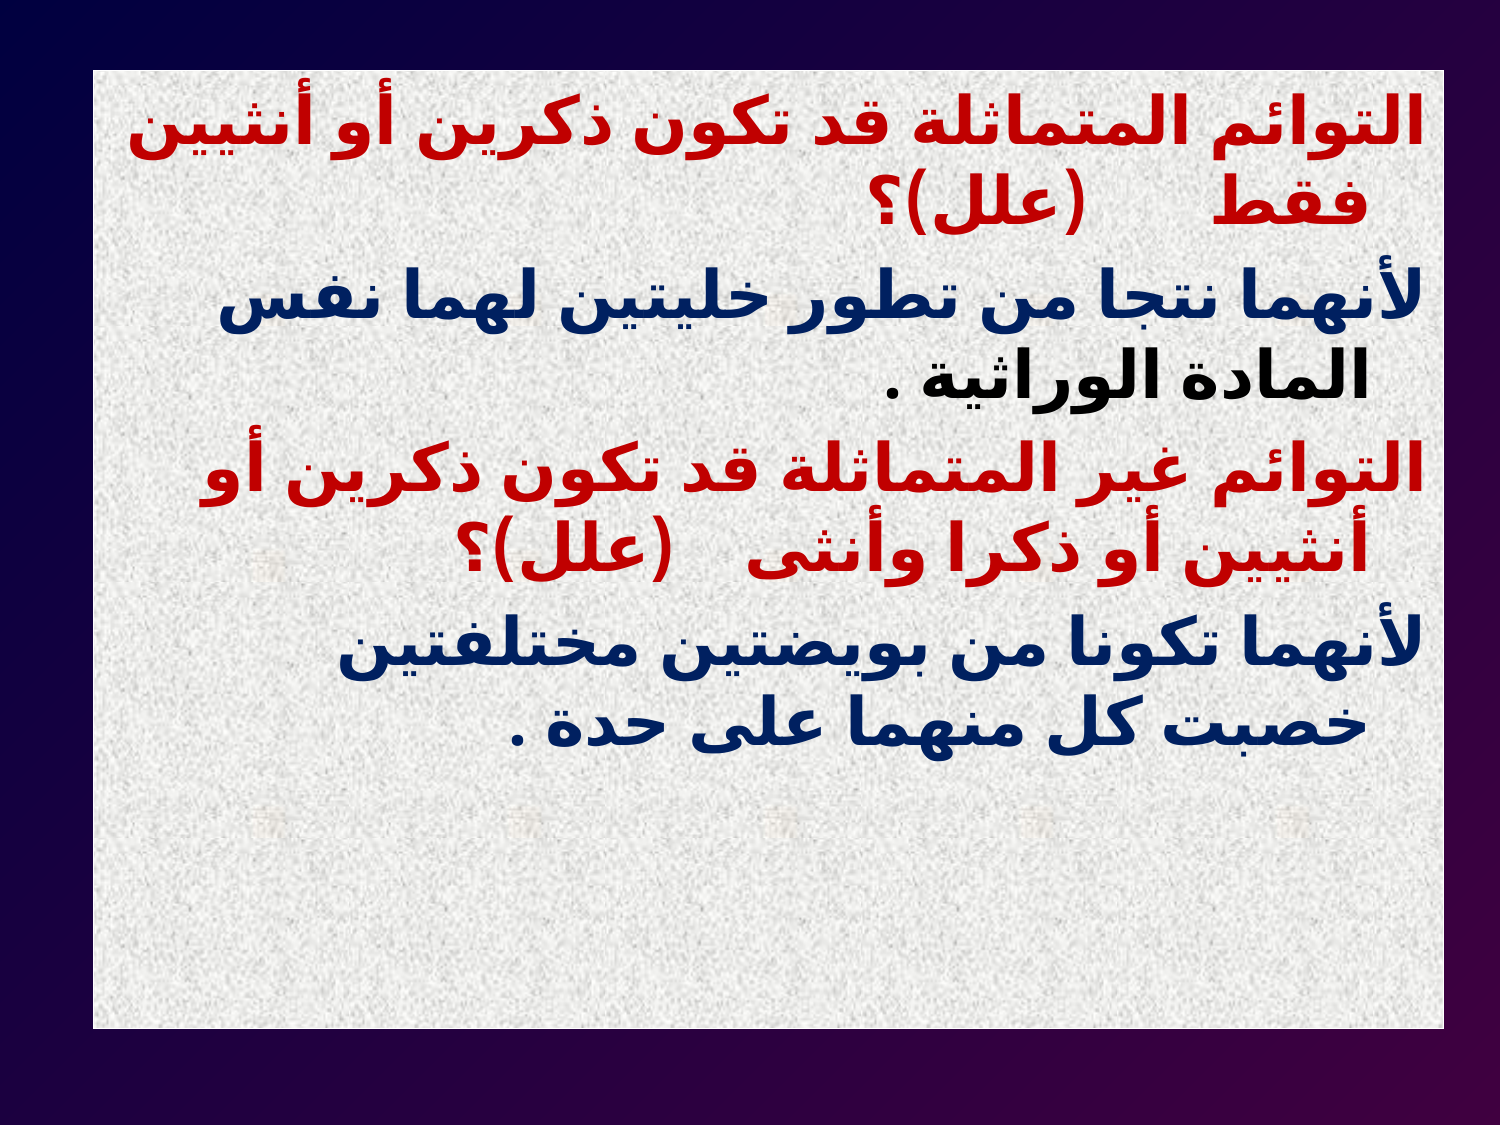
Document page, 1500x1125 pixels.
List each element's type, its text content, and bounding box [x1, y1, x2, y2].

list التوائم المتماثلة قد تكون ذكرين أو أنثيين فقط (علل)؟ لأنهما نتجا من تطور خليتين لهما نفس المادة الوراثية . التوائم غير المتماثلة قد تكون ذكرين أو أنثيين أو ذكرا وأنثى (علل)؟ لأنهما تكونا من بويضتين مختلفتين خصبت كل منهما على حدة . [93, 70, 1444, 1029]
